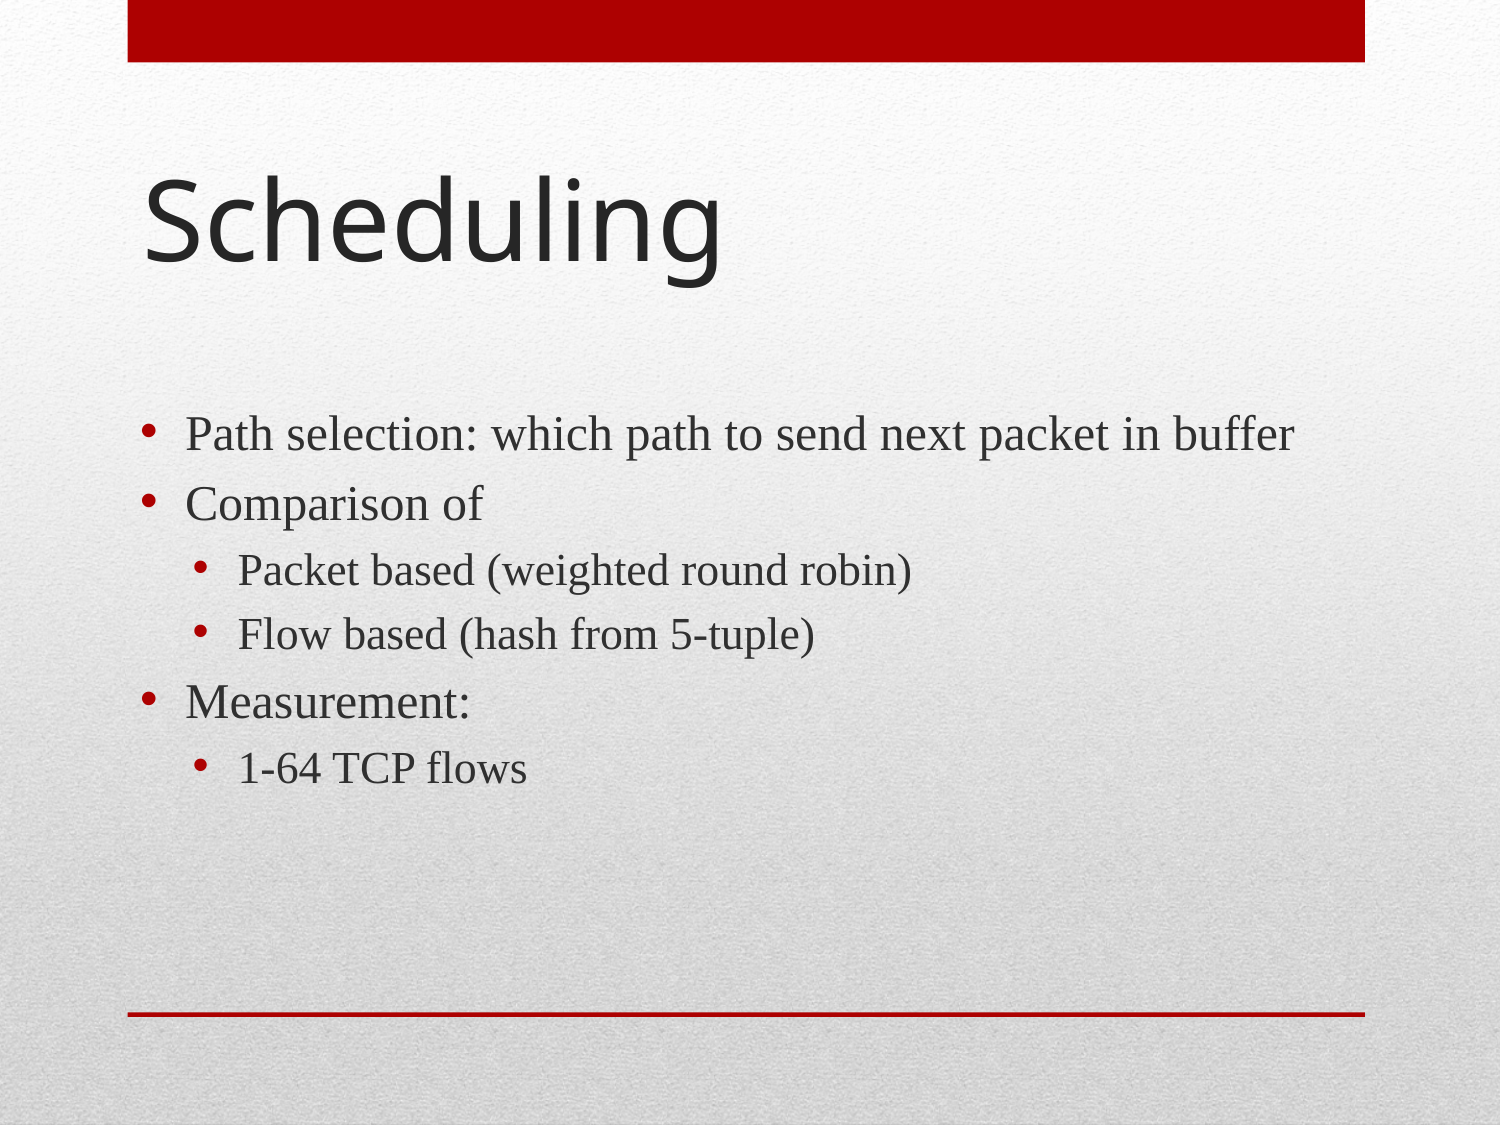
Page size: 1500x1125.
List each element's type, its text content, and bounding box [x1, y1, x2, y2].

title Scheduling [127, 28, 1241, 277]
list Path selection: which path to send next packet in buffer Comparison of Packet based (weighted round robin) Flow based (hash from 5-tuple) Measurement: 1-64 TCP flows [125, 277, 1363, 916]
